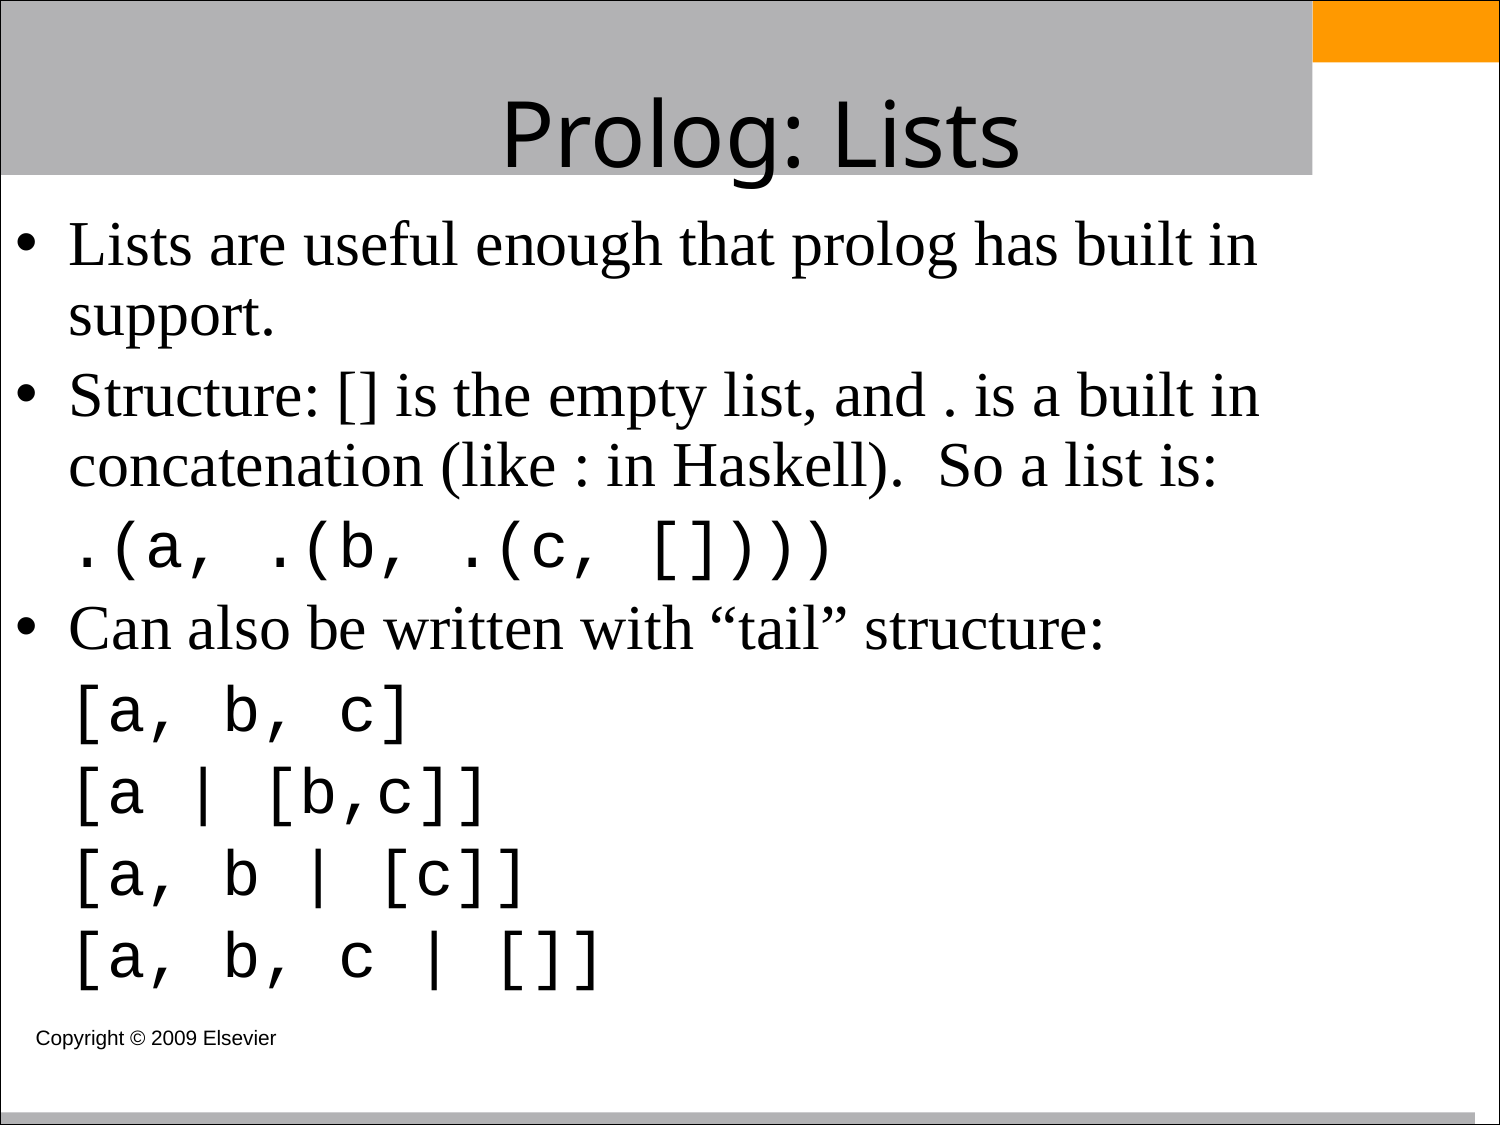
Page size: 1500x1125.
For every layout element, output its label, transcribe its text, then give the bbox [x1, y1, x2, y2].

list Lists are useful enough that prolog has built in support. Structure: [] is the empty list, and . is a built in concatenation (like : in Haskell). So a list is: .(a, .(b, .(c, []))) Can also be written with “tail” structure: [a, b, c] [a | [b,c]] [a, b | [c]] [a, b, c | []] [0, 203, 1500, 1000]
text_box [0, 1000, 1500, 1125]
text_box Copyright © 2009 Elsevier [29, 1024, 507, 1065]
title Prolog: Lists [66, 37, 1463, 203]
text_box [0, 0, 1500, 203]
